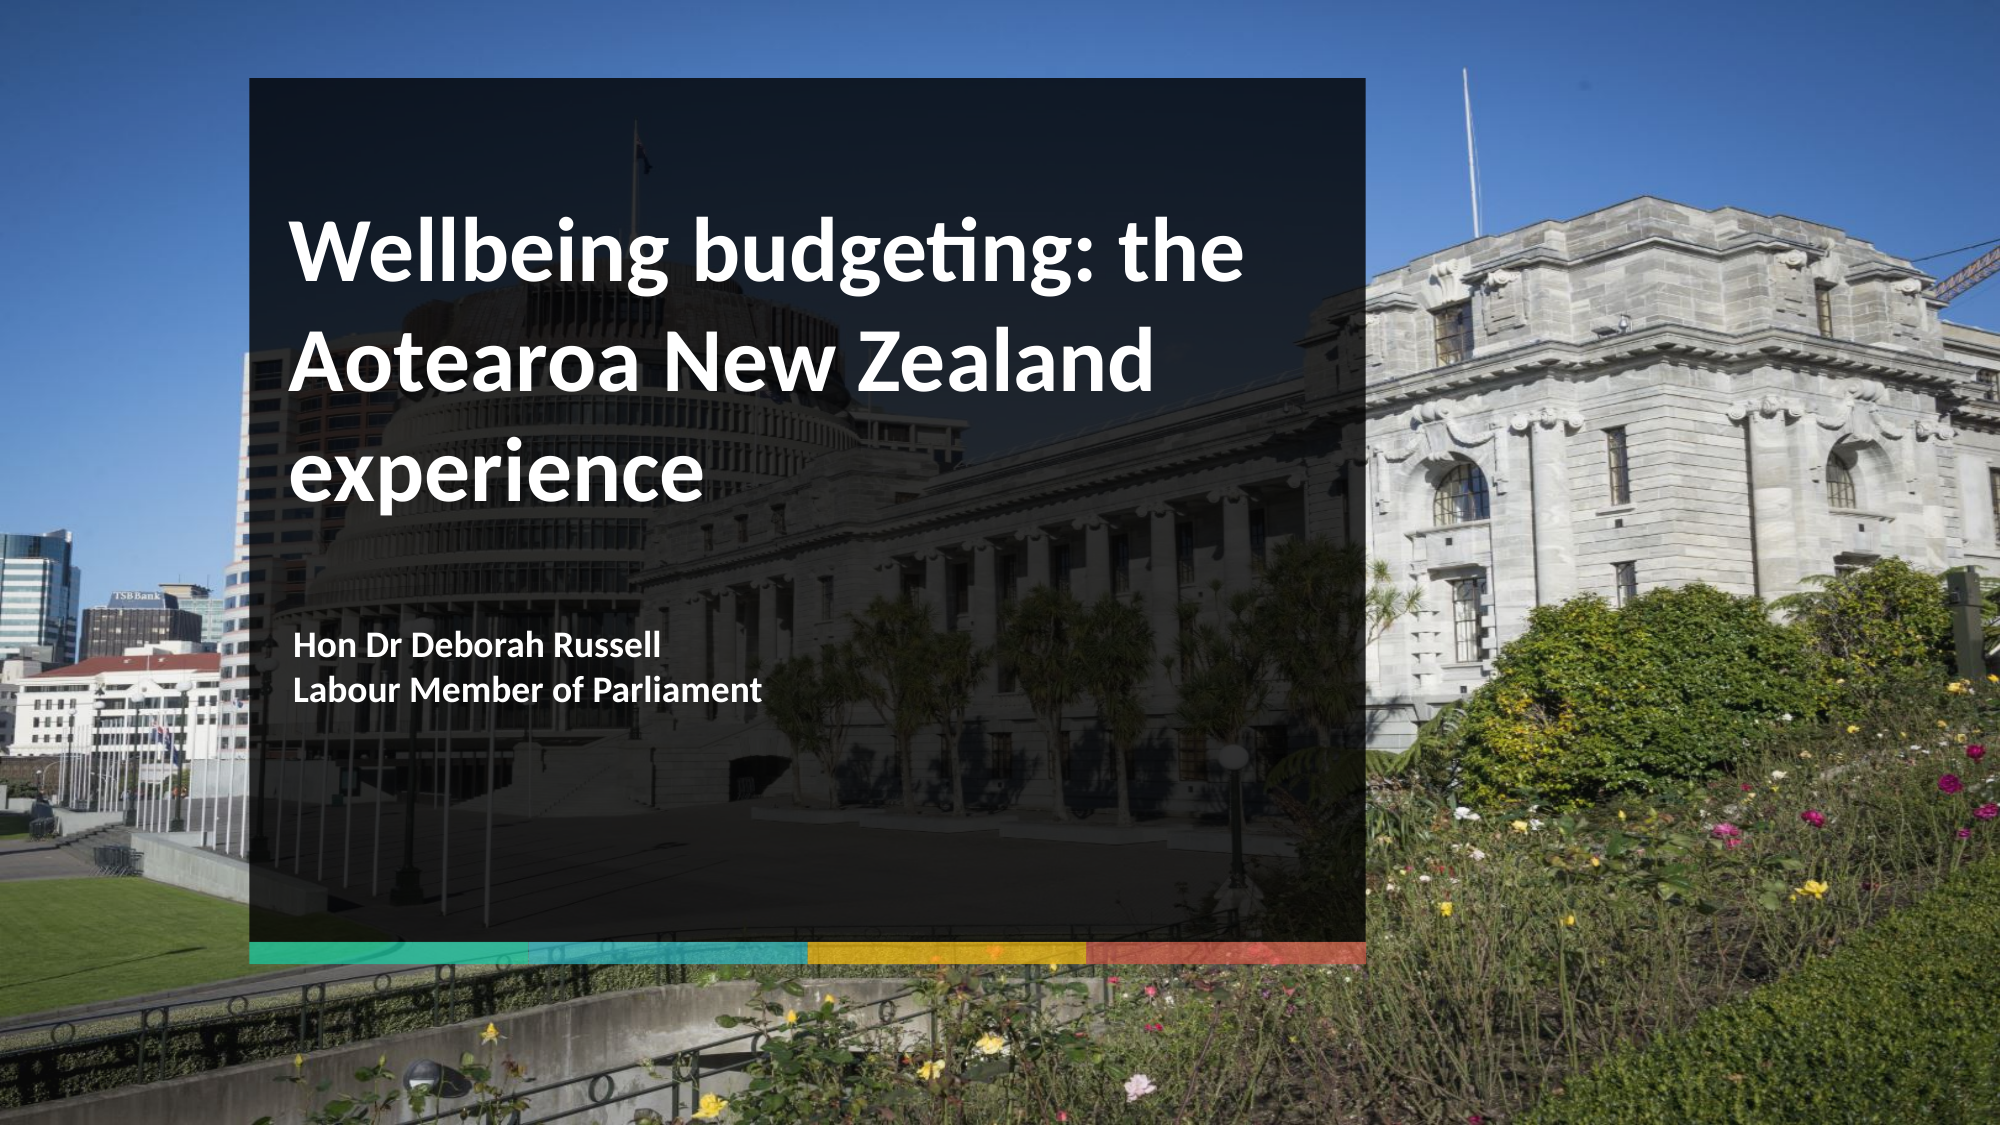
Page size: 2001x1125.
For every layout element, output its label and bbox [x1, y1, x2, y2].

picture [0, 0, 2000, 1125]
text_box [249, 77, 1367, 965]
